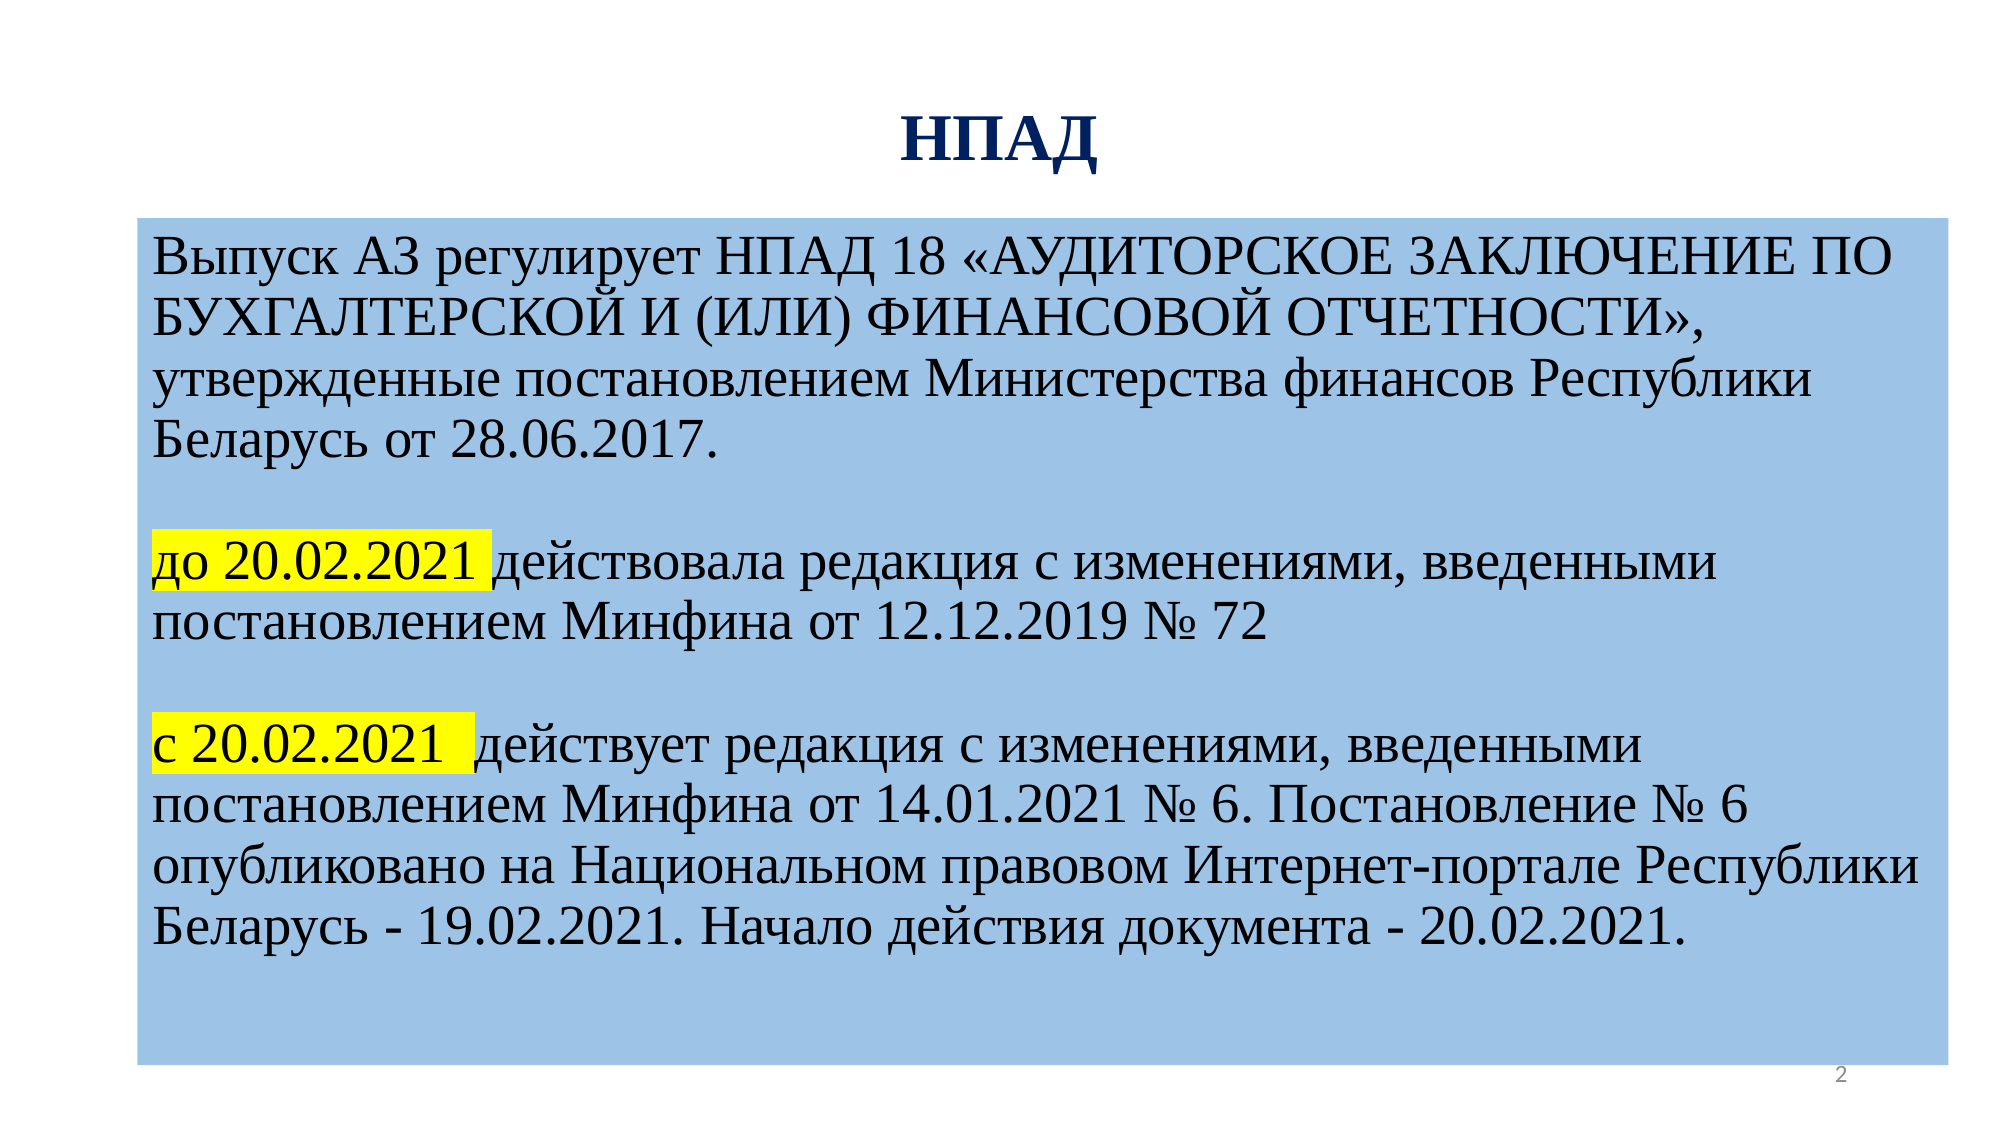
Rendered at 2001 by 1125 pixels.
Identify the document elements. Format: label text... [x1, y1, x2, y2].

slide_number 2 [1412, 1042, 1863, 1103]
list Выпуск АЗ регулирует НПАД 18 «АУДИТОРСКОЕ ЗАКЛЮЧЕНИЕ ПО БУХГАЛТЕРСКОЙ И (ИЛИ) ФИНАНСОВОЙ ОТЧЕТНОСТИ», утвержденные постановлением Министерства финансов Республики Беларусь от 28.06.2017. до 20.02.2021 действовала редакция с изменениями, введенными постановлением Минфина от 12.12.2019 № 72 с 20.02.2021 действует редакция с изменениями, введенными постановлением Минфина от 14.01.2021 № 6. Постановление № 6 опубликовано на Национальном правовом Интернет-портале Республики Беларусь - 19.02.2021. Начало действия документа - 20.02.2021. [137, 218, 1949, 1066]
title НПАД [137, 59, 1863, 218]
